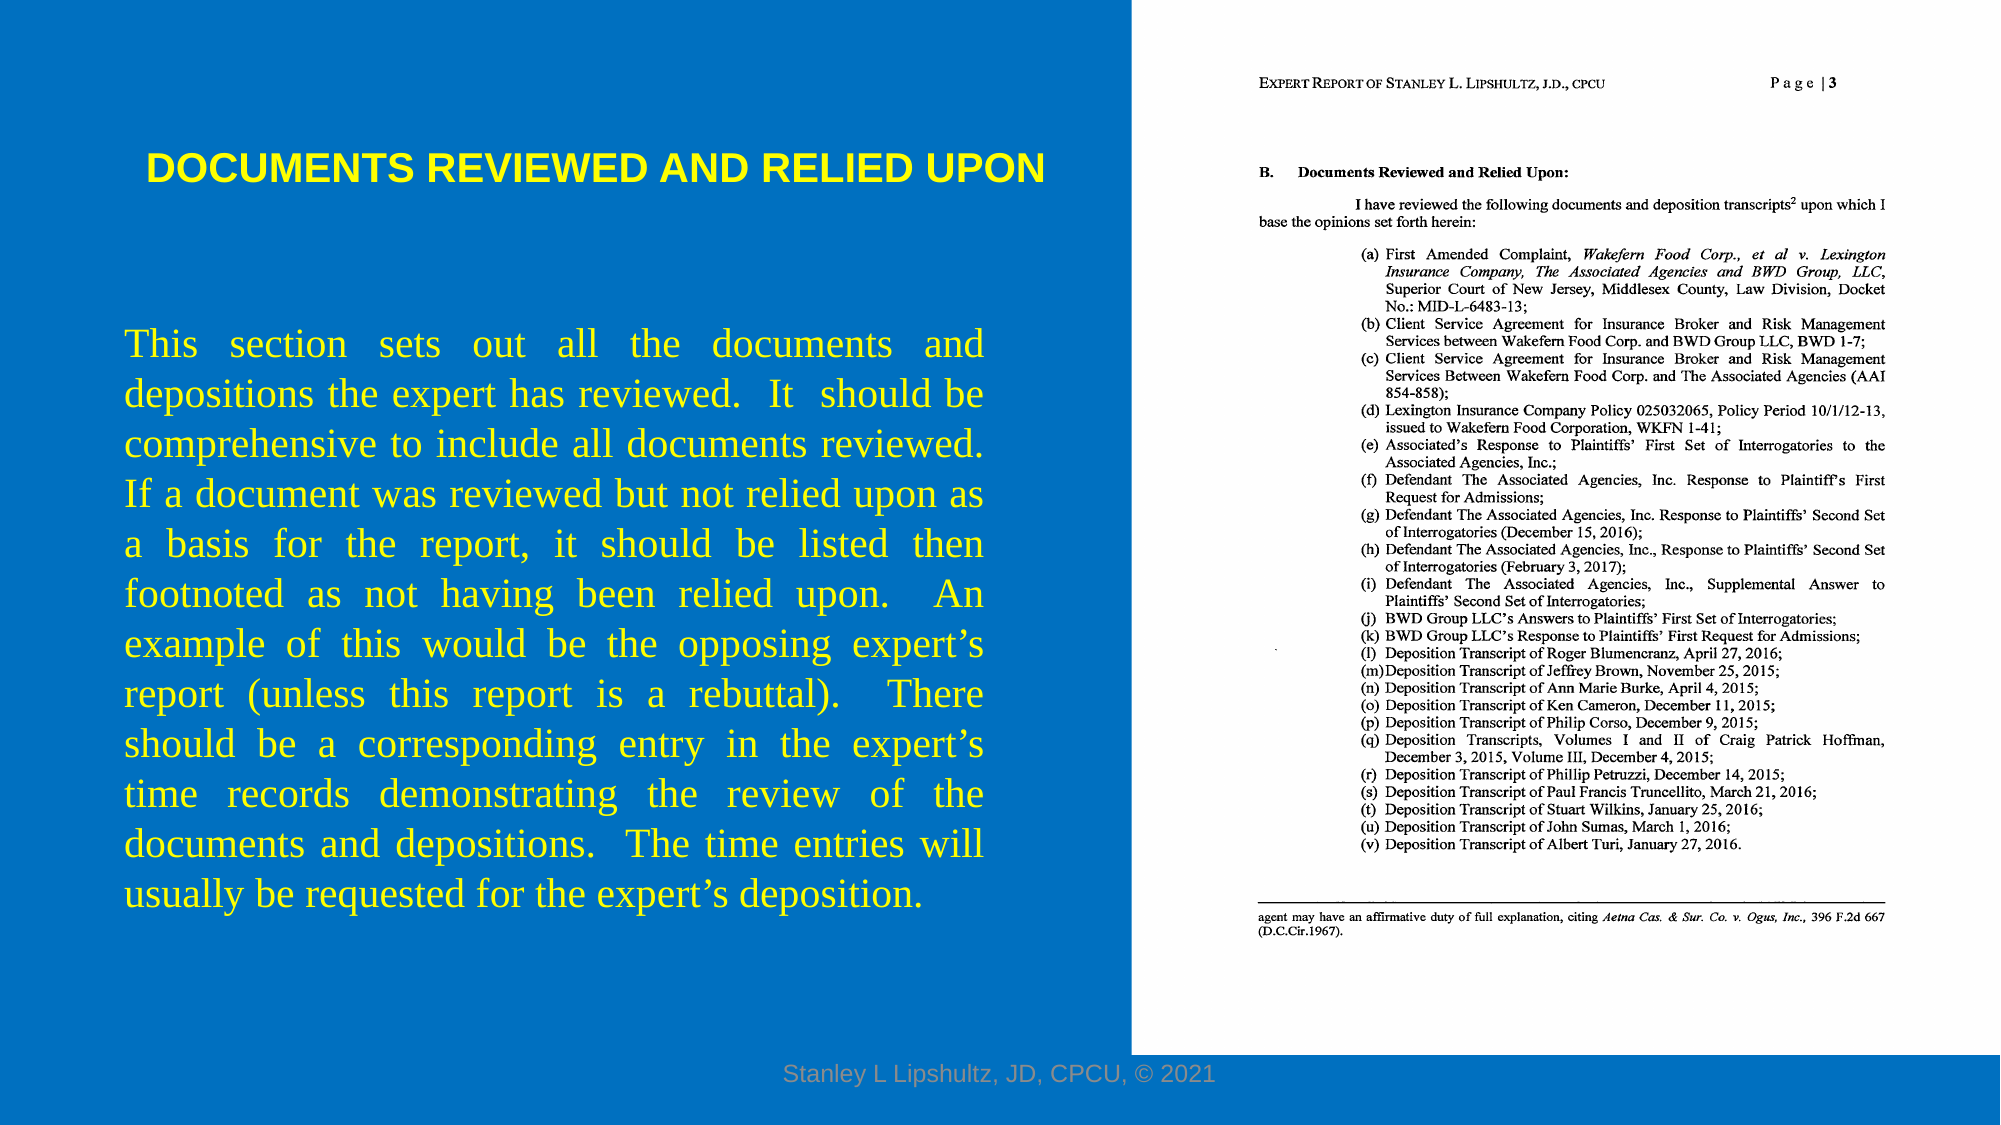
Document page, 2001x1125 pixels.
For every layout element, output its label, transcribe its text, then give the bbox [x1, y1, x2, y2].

text_box DOCUMENTS REVIEWED AND RELIED UPON [131, 133, 1062, 199]
text_box This section sets out all the documents and depositions the expert has reviewed. It should be comprehensive to include all documents reviewed. If a document was reviewed but not relied upon as a basis for the report, it should be listed then footnoted as not having been relied upon. An example of this would be the opposing expert’s report (unless this report is a rebuttal). There should be a corresponding entry in the expert’s time records demonstrating the review of the documents and depositions. The time entries will usually be requested for the expert’s deposition. [109, 308, 1000, 924]
picture [1131, 0, 2000, 1055]
footer Stanley L Lipshultz, JD, CPCU, © 2021 [662, 1042, 1338, 1103]
